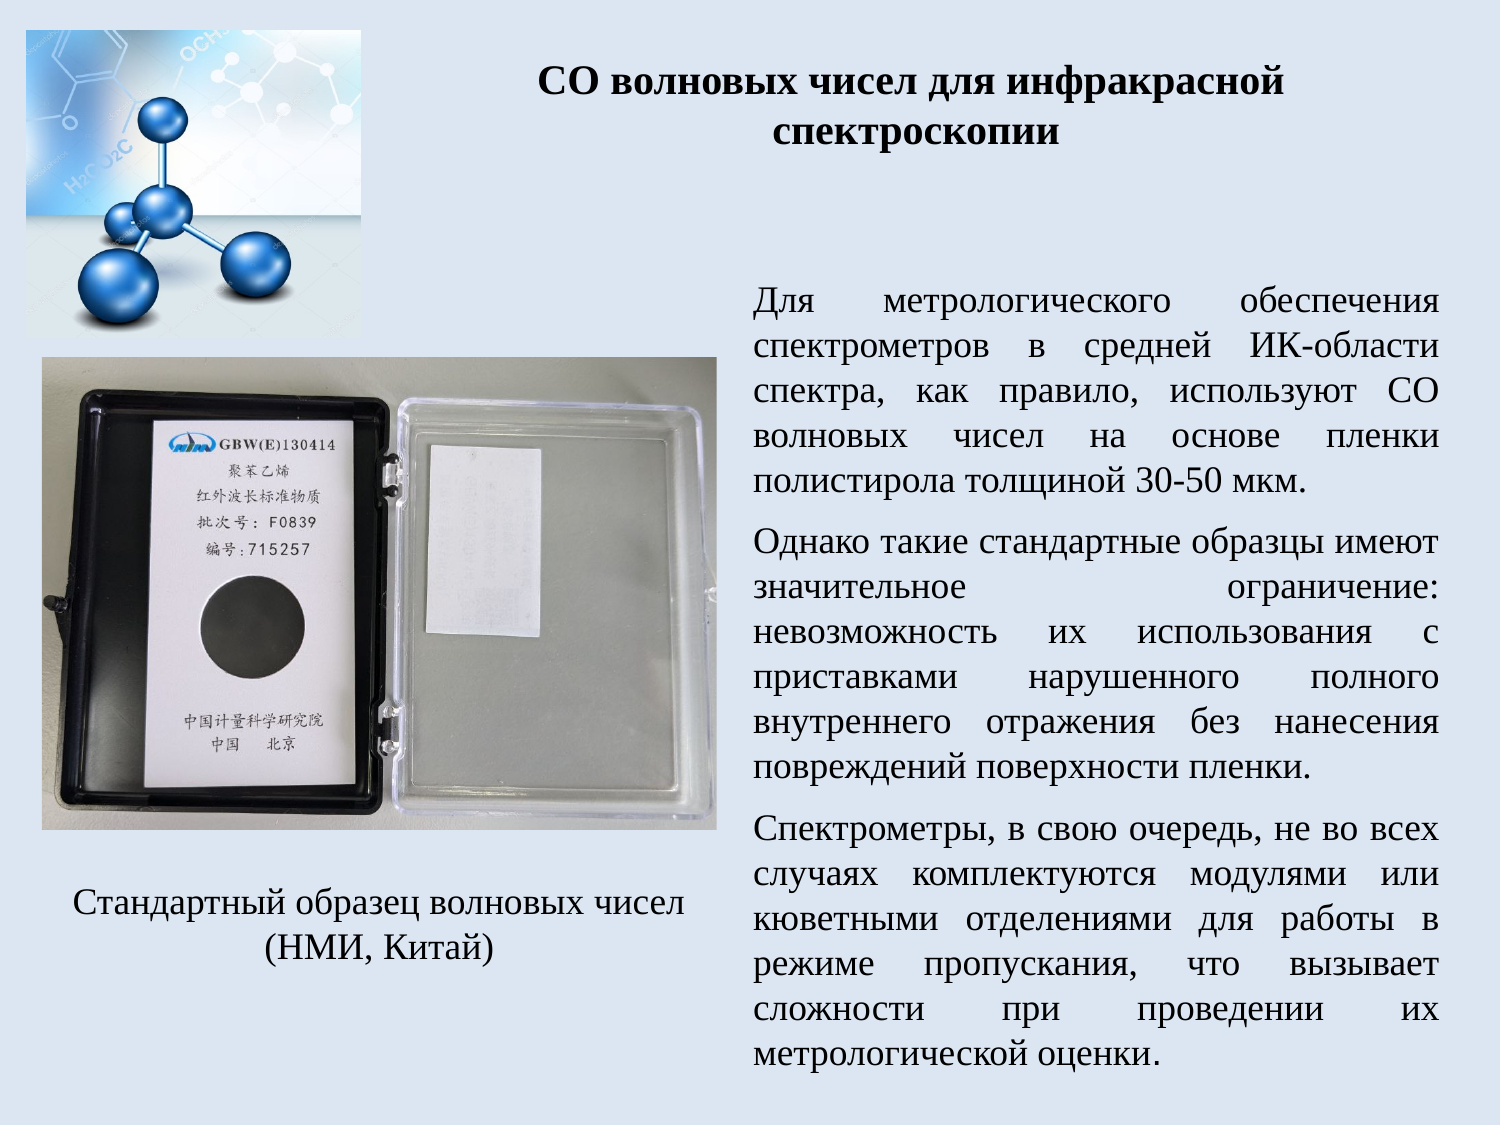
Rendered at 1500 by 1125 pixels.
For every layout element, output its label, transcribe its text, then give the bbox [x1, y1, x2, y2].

text_box Стандартный образец волновых чисел (НМИ, Китай) [41, 869, 717, 975]
title СО волновых чисел для инфракрасной спектроскопии [407, 45, 1425, 161]
text_box Для метрологического обеспечения спектрометров в средней ИК-области спектра, как правило, используют СО волновых чисел на основе пленки полистирола толщиной 30-50 мкм. Однако такие стандартные образцы имеют значительное ограничение: невозможность их использования с приставками нарушенного полного внутреннего отражения без нанесения повреждений поверхности пленки. Спектрометры, в свою очередь, не во всех случаях комплектуются модулями или кюветными отделениями для работы в режиме пропускания, что вызывает сложности при проведении их метрологической оценки. [738, 267, 1455, 1081]
picture [41, 356, 717, 830]
picture [26, 30, 361, 339]
